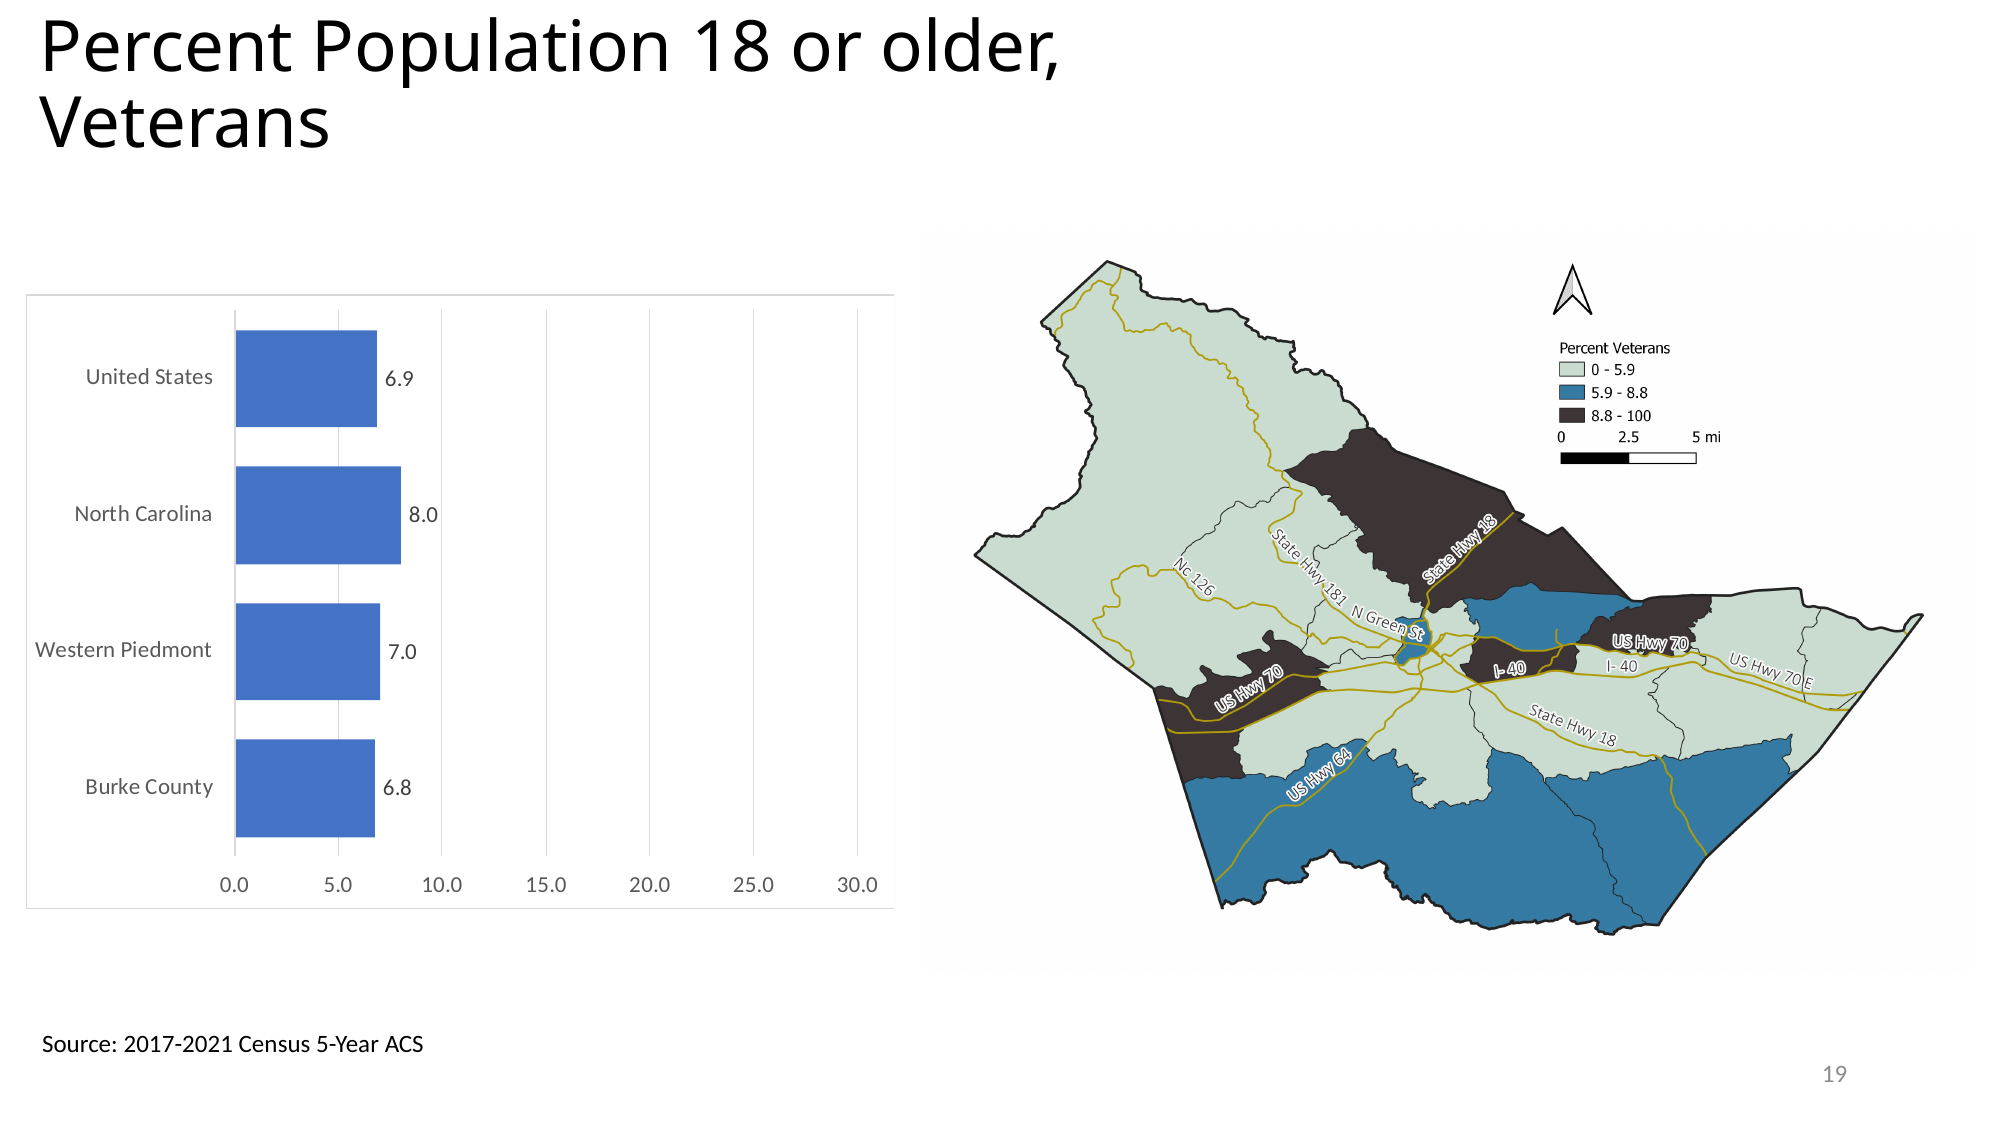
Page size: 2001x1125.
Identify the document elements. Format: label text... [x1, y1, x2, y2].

slide_number 19 [1412, 1042, 1863, 1103]
picture [924, 229, 1975, 973]
text_box Source: 2017-2021 Census 5-Year ACS [27, 1020, 440, 1065]
title Percent Population 18 or older, Veterans [24, 5, 1199, 169]
picture [24, 293, 895, 909]
